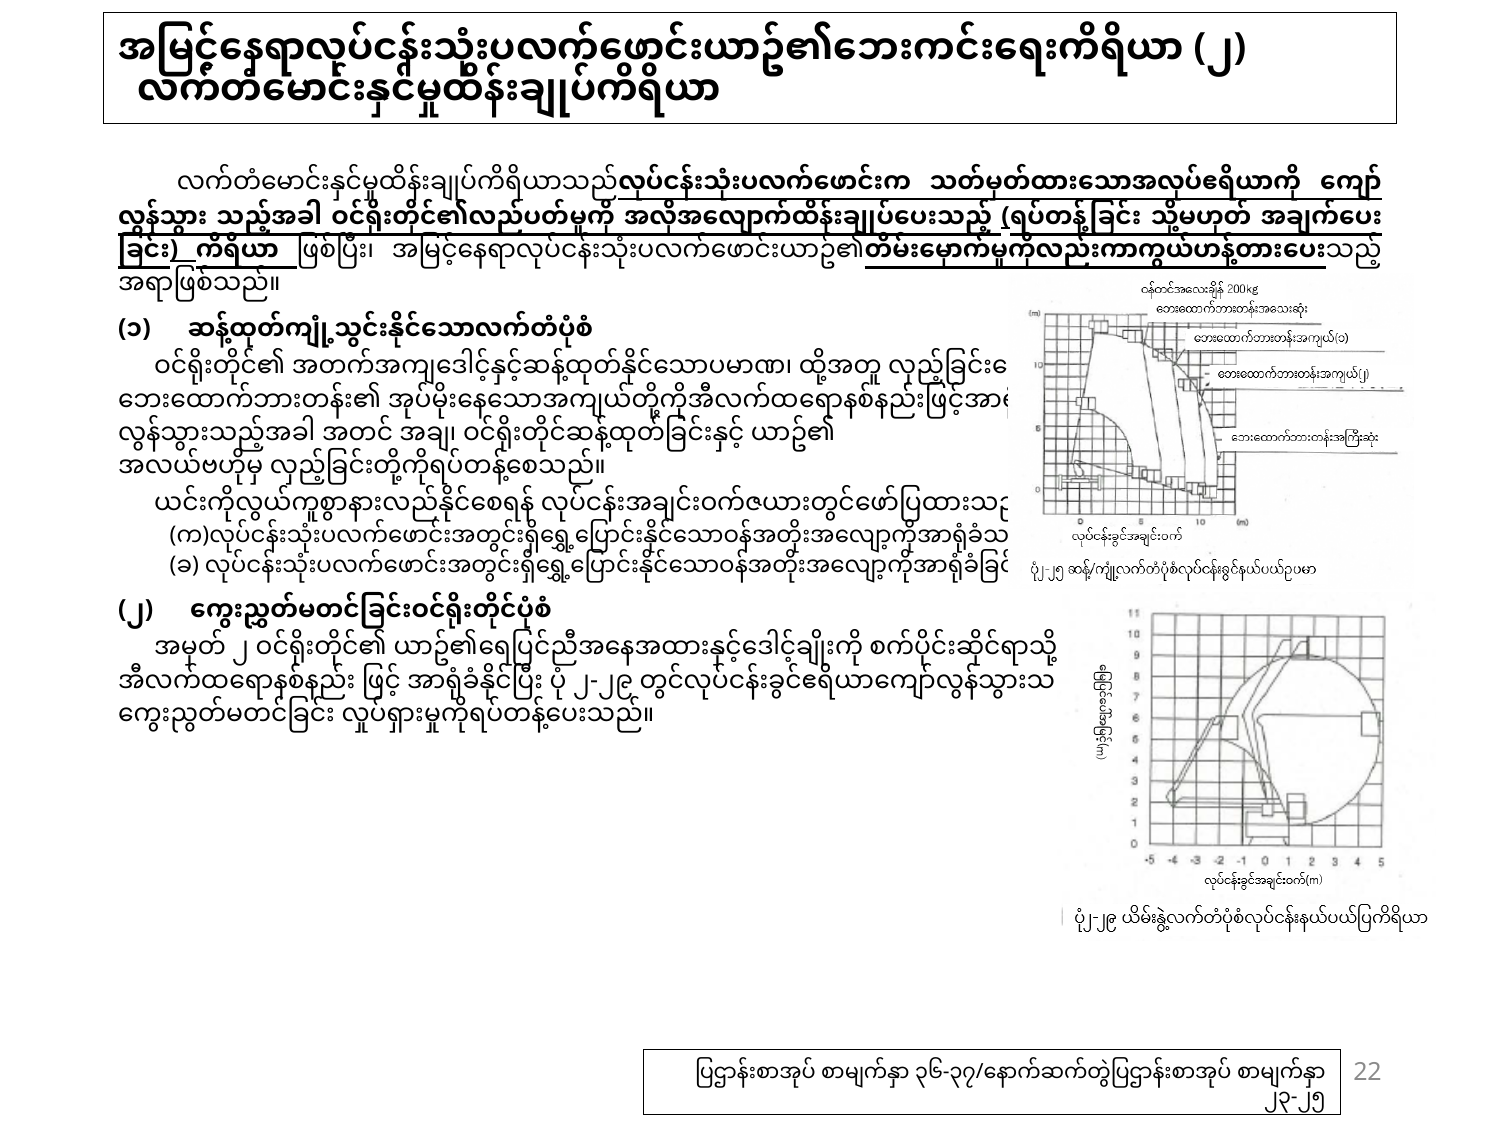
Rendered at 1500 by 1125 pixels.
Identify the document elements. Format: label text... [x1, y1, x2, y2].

slide_number 22 [1059, 1042, 1397, 1103]
text_box ပြဌာန်းစာအုပ် စာမျက်နှာ ၃၆-၃၇/နောက်ဆက်တွဲပြဌာန်းစာအုပ် စာမျက်နှာ ၂၃-၂၅ [643, 1049, 1341, 1115]
picture [1057, 591, 1436, 941]
text_box လက်တံမောင်းနှင်မှုထိန်းချုပ်ကိရိယာသည်လုပ်ငန်းသုံးပလက်ဖောင်းက သတ်မှတ်ထားသောအလုပ်ဧရိယာကို ကျော် လွန်သွား သည့်အခါ ဝင်ရိုးတိုင်၏လည်ပတ်မှုကို အလိုအလျောက်ထိန်းချုပ်ပေးသည့် (ရပ်တန့်ခြင်း သို့မဟုတ် အချက်ပေးခြင်း) ကိရိယာ ဖြစ်ပြီး၊ အမြင့်နေရာလုပ်ငန်းသုံးပလက်ဖောင်းယာဥ်၏တိမ်းမှောက်မှုကိုလည်းကာကွယ်ဟန့်တားပေးသည့်အရာဖြစ်သည်။ (၁) ဆန့်ထုတ်ကျုံ့သွင်းနိုင်သောလက်တံပုံစံ ဝင်ရိုးတိုင်၏ အတက်အကျဒေါင့်နှင့်ဆန့်ထုတ်နိုင်‌သောပမာဏ၊ ထို့အတူ လှည့်ခြင်းဒေါင့်၊ ဘေးထောက်ဘားတန်း၏ အုပ်မိုးနေသောအကျယ်တို့ကိုအီလက်ထရောနစ်နည်းဖြင့်အာရုံခံပြီး လုပ်ငန်းဧရိယာကိုကျော်လွန်သွားသည့်အခါ အတင် အချ၊ ဝင်ရိုးတိုင်ဆန့်ထုတ်ခြင်းနှင့် ယာဥ်၏ အလယ်ဗဟိုမှ လှည့်ခြင်းတို့ကိုရပ်တန့်စေသည်။ ယင်းကိုလွယ်ကူစွာနားလည်နိုင်စေရန် လုပ်ငန်းအချင်းဝက်ဇယားတွင်ဖော်ပြထားသည်။ (က)လုပ်ငန်းသုံးပလက်ဖောင်းအတွင်းရှိရွှေ့ပြောင်းနိုင်သောဝန်အတိုးအလျော့ကိုအာရုံခံသည်။ (ခ) လုပ်ငန်းသုံးပလက်ဖောင်းအတွင်းရှိရွှေ့ပြောင်းနိုင်သောဝန်အတိုးအလျော့ကိုအာရုံခံခြင်းမရှိ။ (၂) ကွေးညွှတ်မတင်ခြင်းဝင်ရိုးတိုင်ပုံစံ အမှတ် ၂ ဝင်ရိုးတိုင်၏ ယာဥ်၏ရေပြင်ညီအနေအထားနှင့်ဒေါင့်ချိုးကို စက်ပိုင်းဆိုင်ရာသို့မဟုတ် အီလက်ထ‌ရောနစ်နည်း ဖြင့် အာရုံခံနိုင်ပြီး ပုံ ၂-၂၉ တွင်လုပ်ငန်းခွင်ဧရိယာကျော်လွန်သွားသည့်အခါ အတင်အချနှင့်ကွေးညွတ်မတင်ခြင်း လှုပ်ရှားမှုကိုရပ်တန့်ပေးသည်။ [103, 139, 1397, 768]
title အမြင့်နေရာလုပ်ငန်းသုံးပလက်ဖောင်းယာဥ်၏ဘေးကင်းရေးကိရိယာ (၂) လက်တံမောင်းနှင်မှုထိန်းချုပ်ကိရိယာ [103, 12, 1397, 124]
picture [1008, 273, 1414, 589]
